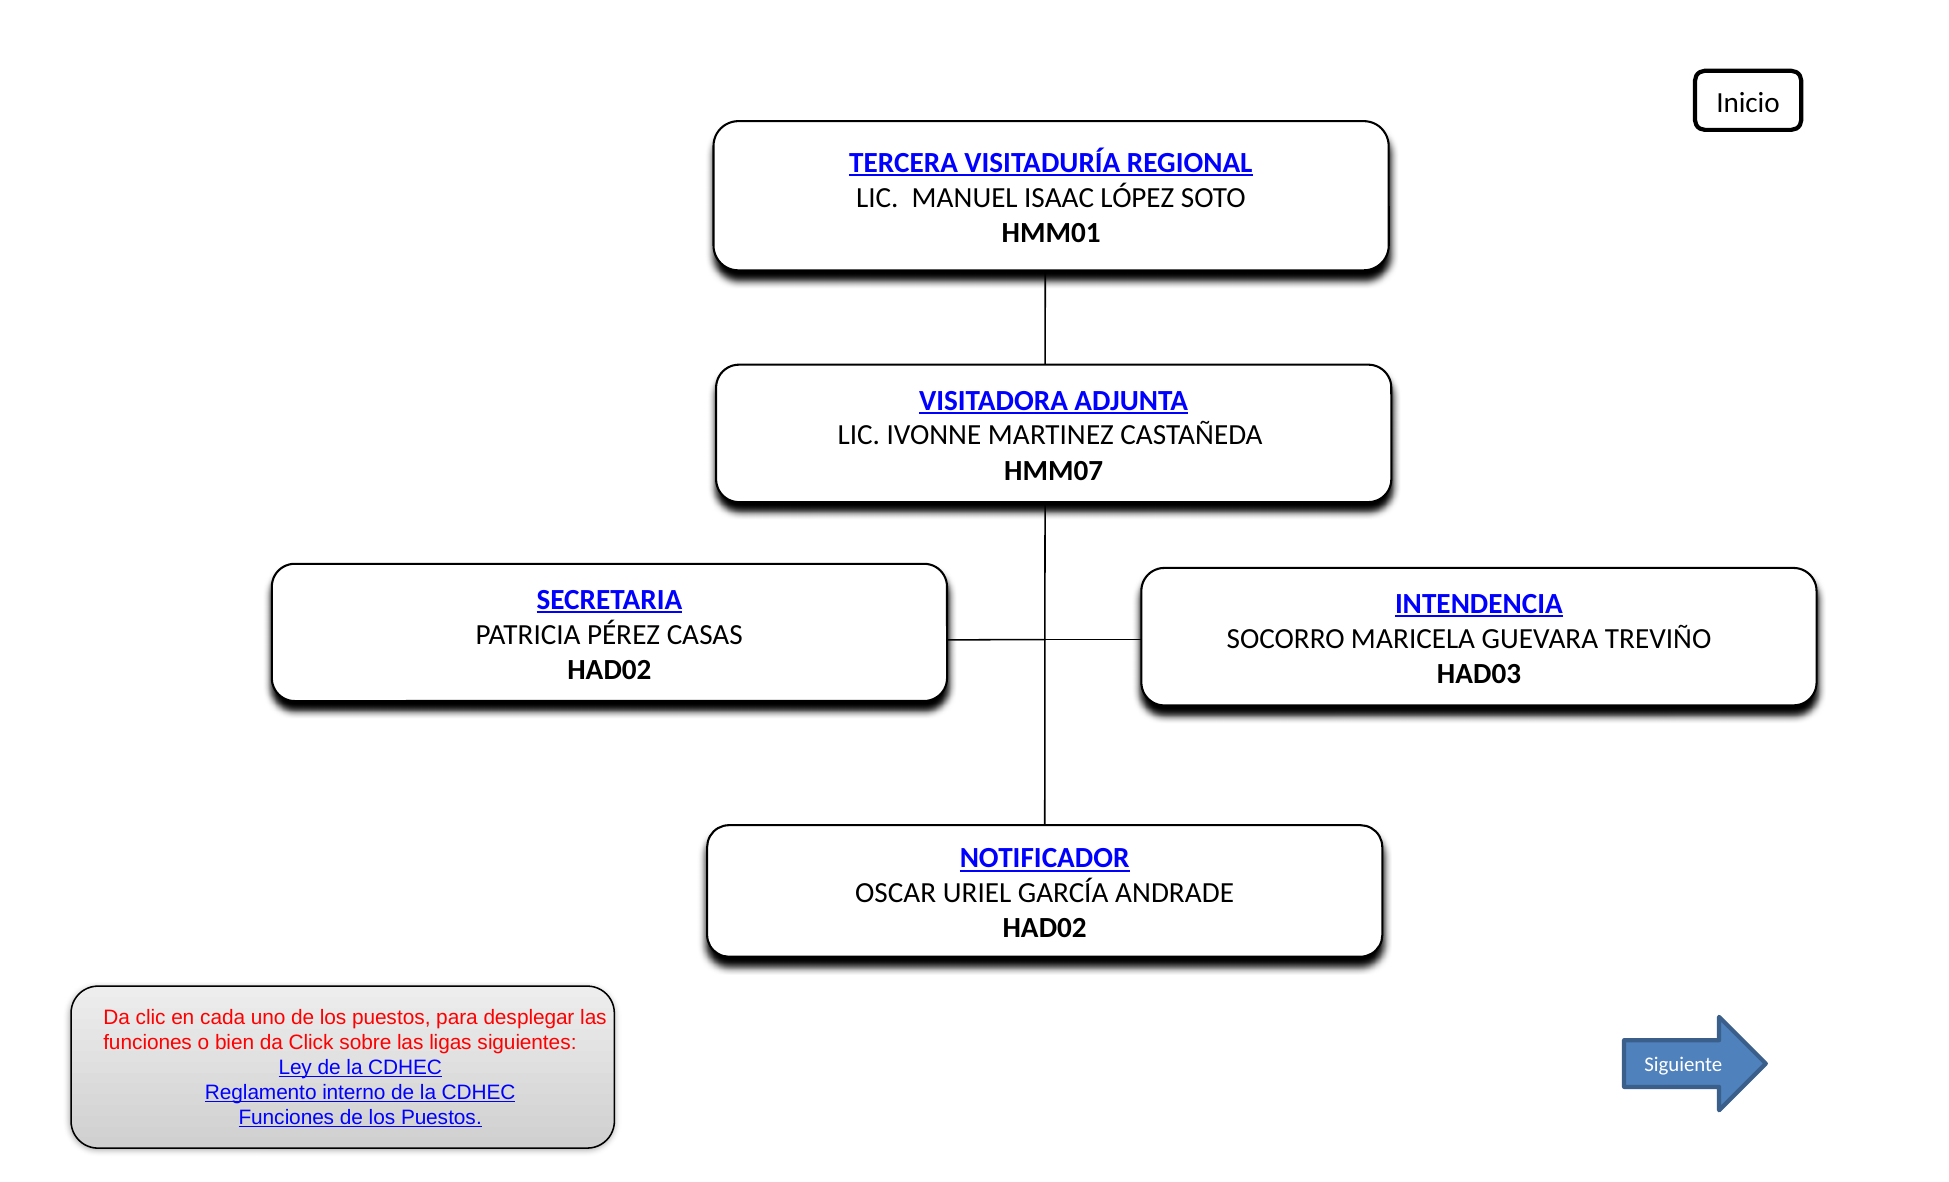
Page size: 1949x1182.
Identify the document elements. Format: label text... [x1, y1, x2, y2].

text_box Inicio [1692, 68, 1804, 132]
text_box INTENDENCIA SOCORRO MARICELA GUEVARA TREVIÑO HAD03 [1141, 567, 1817, 706]
text_box VISITADORA ADJUNTA LIC. IVONNE MARTINEZ CASTAÑEDA HMM07 [716, 364, 1039, 503]
text_box TERCERA VISITADURÍA REGIONAL LIC. MANUEL ISAAC LÓPEZ SOTO HMM01 [713, 121, 1389, 271]
text_box Siguiente [1621, 1014, 1768, 1113]
text_box VISITADORA ADJUNTA LIC. IVONNE MARTINEZ CASTAÑEDA HMM07 [1050, 364, 1392, 503]
text_box SECRETARIA PATRICIA PÉREZ CASAS HAD02 [271, 563, 948, 702]
text_box [70, 985, 611, 1149]
text_box Da clic en cada uno de los puestos, para desplegar las funciones o bien da Click sobre las ligas siguientes: Ley de la CDHEC Reglamento interno de la CDHEC Funciones de los Puestos. [88, 996, 632, 1137]
text_box NOTIFICADOR OSCAR URIEL GARCÍA ANDRADE HAD02 [707, 825, 1383, 957]
